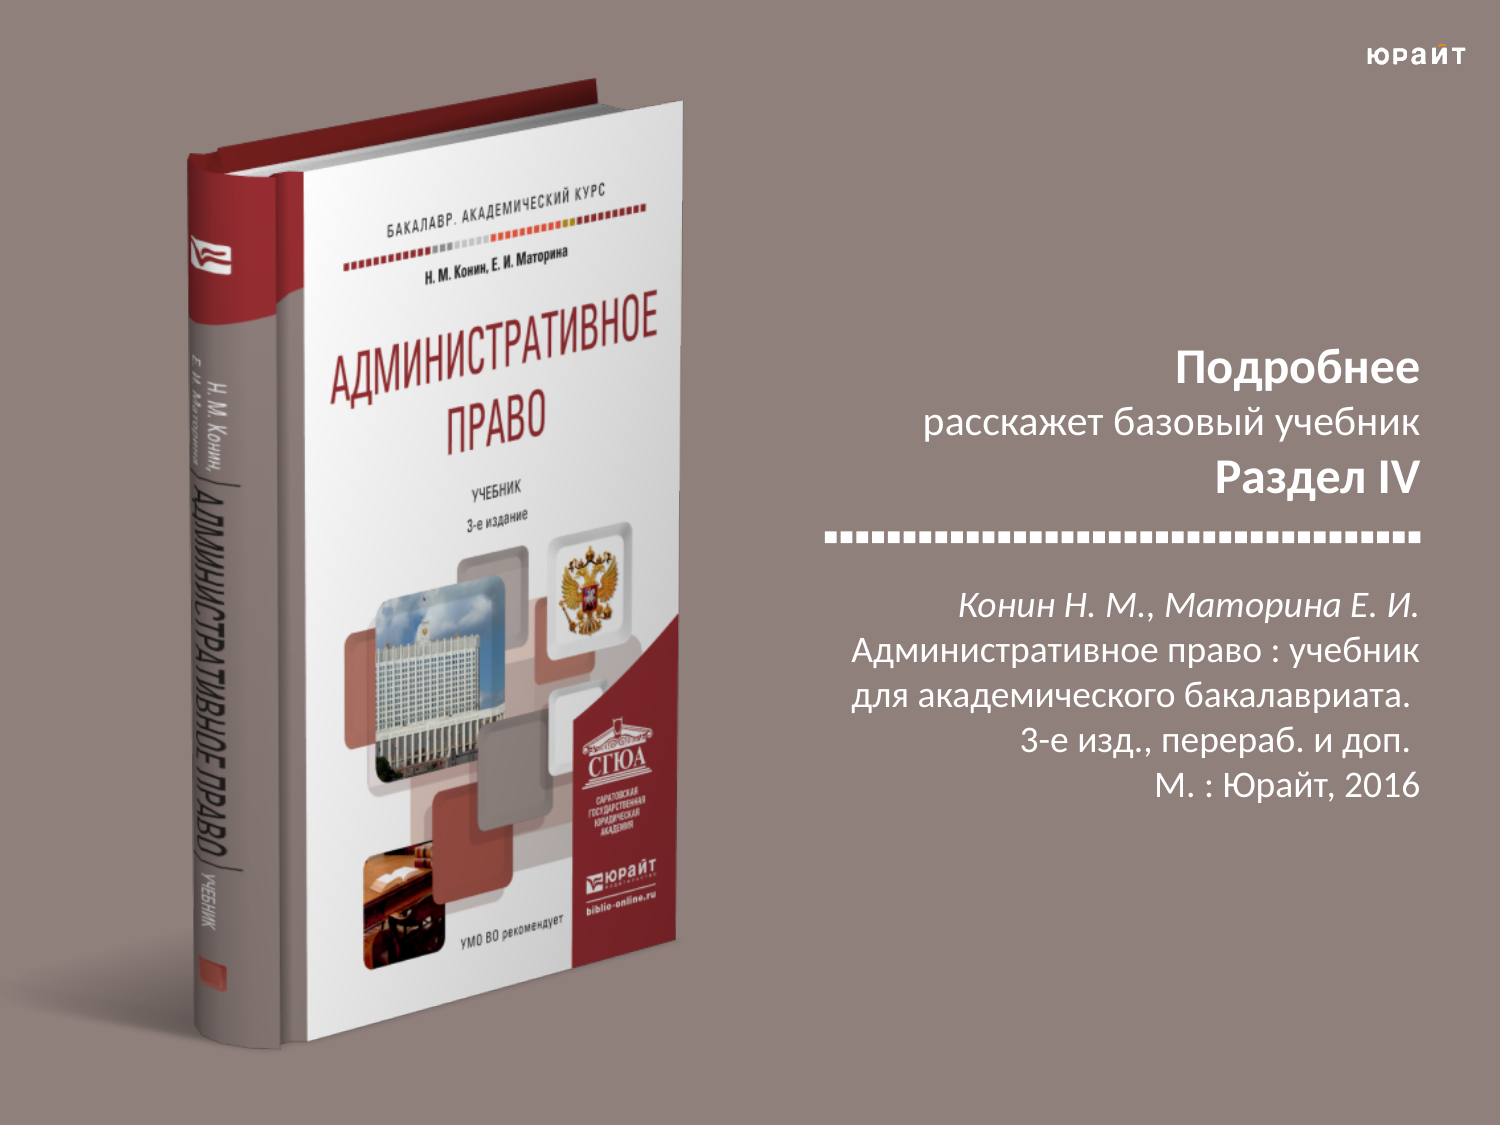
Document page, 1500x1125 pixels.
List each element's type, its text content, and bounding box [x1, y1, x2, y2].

picture [1363, 42, 1467, 67]
picture [0, 77, 686, 1054]
text_box Подробнее расскажет базовый учебник Раздел IV [714, 326, 1436, 512]
text_box Конин Н. М., Маторина Е. И. Административное право : учебник для академического бакалавриата. 3-е изд., перераб. и доп. М. : Юрайт, 2016 [797, 572, 1436, 813]
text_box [824, 531, 1421, 544]
